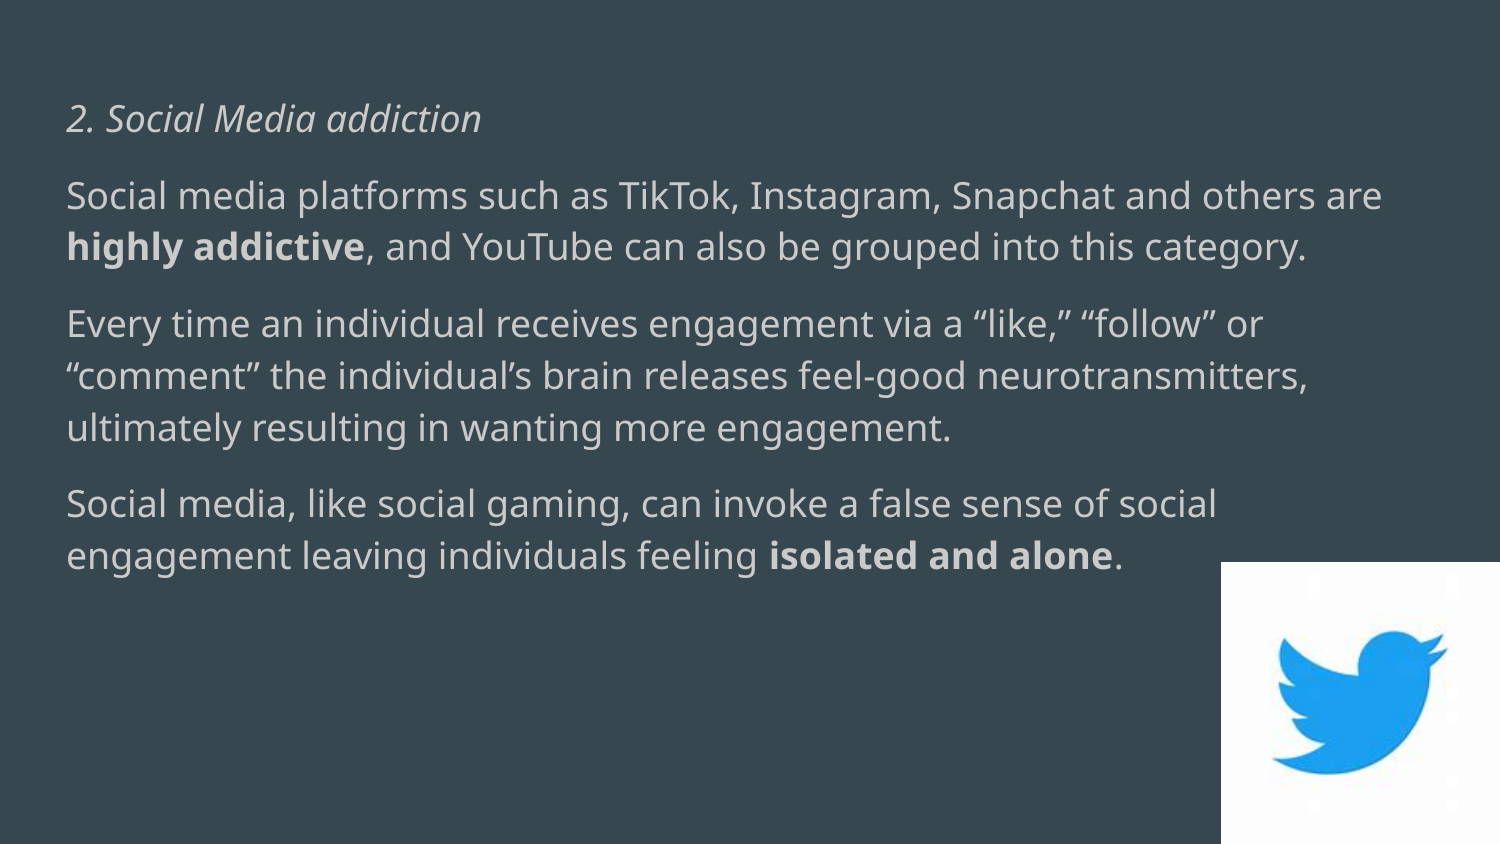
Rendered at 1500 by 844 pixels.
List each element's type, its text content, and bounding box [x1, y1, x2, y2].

list 2. Social Media addiction Social media platforms such as TikTok, Instagram, Snapchat and others are highly addictive, and YouTube can also be grouped into this category. Every time an individual receives engagement via a “like,” “follow” or “comment” the individual’s brain releases feel-good neurotransmitters, ultimately resulting in wanting more engagement. Social media, like social gaming, can invoke a false sense of social engagement leaving individuals feeling isolated and alone. [51, 73, 1468, 751]
picture [1221, 562, 1500, 844]
